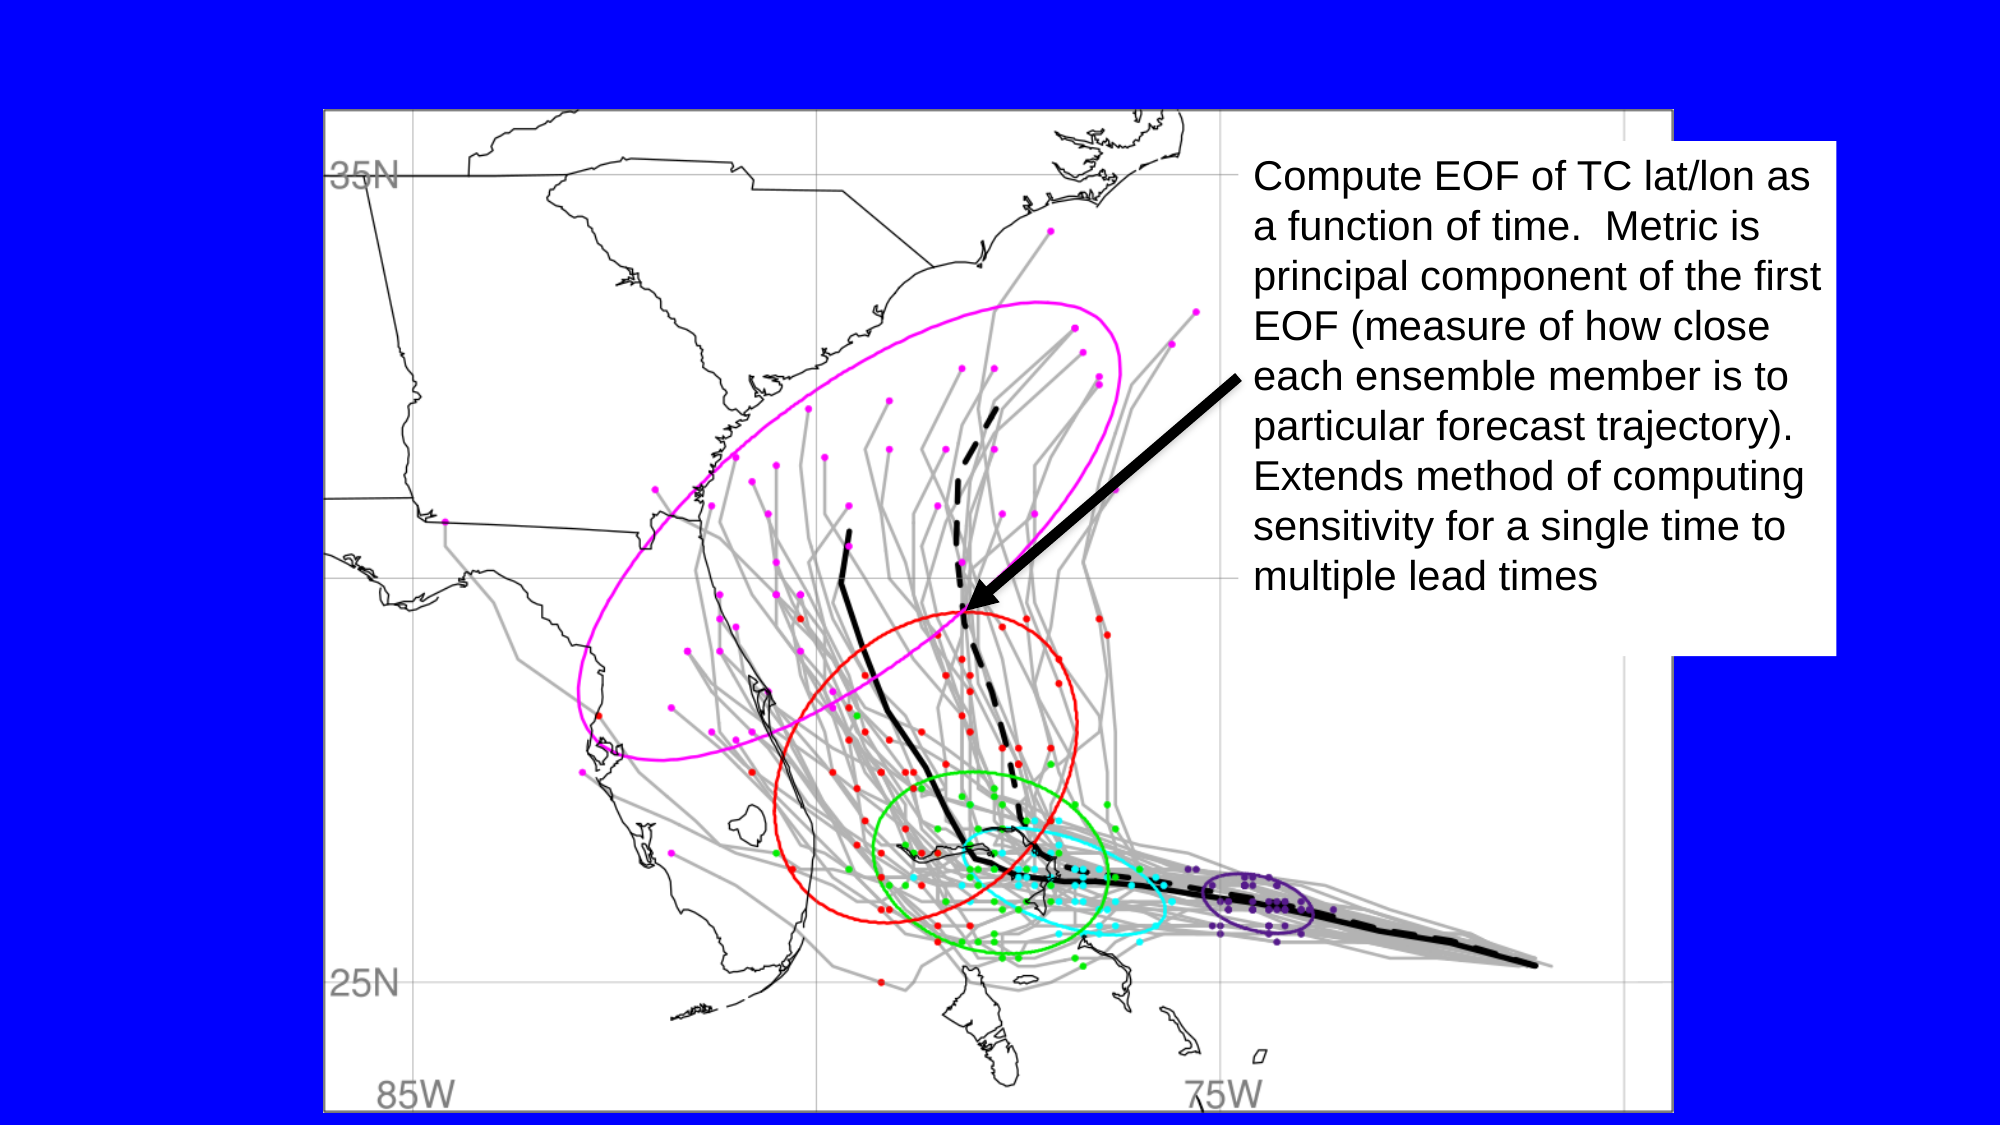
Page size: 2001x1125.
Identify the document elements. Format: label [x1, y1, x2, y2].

picture [323, 109, 1675, 1113]
text_box [965, 140, 1837, 612]
